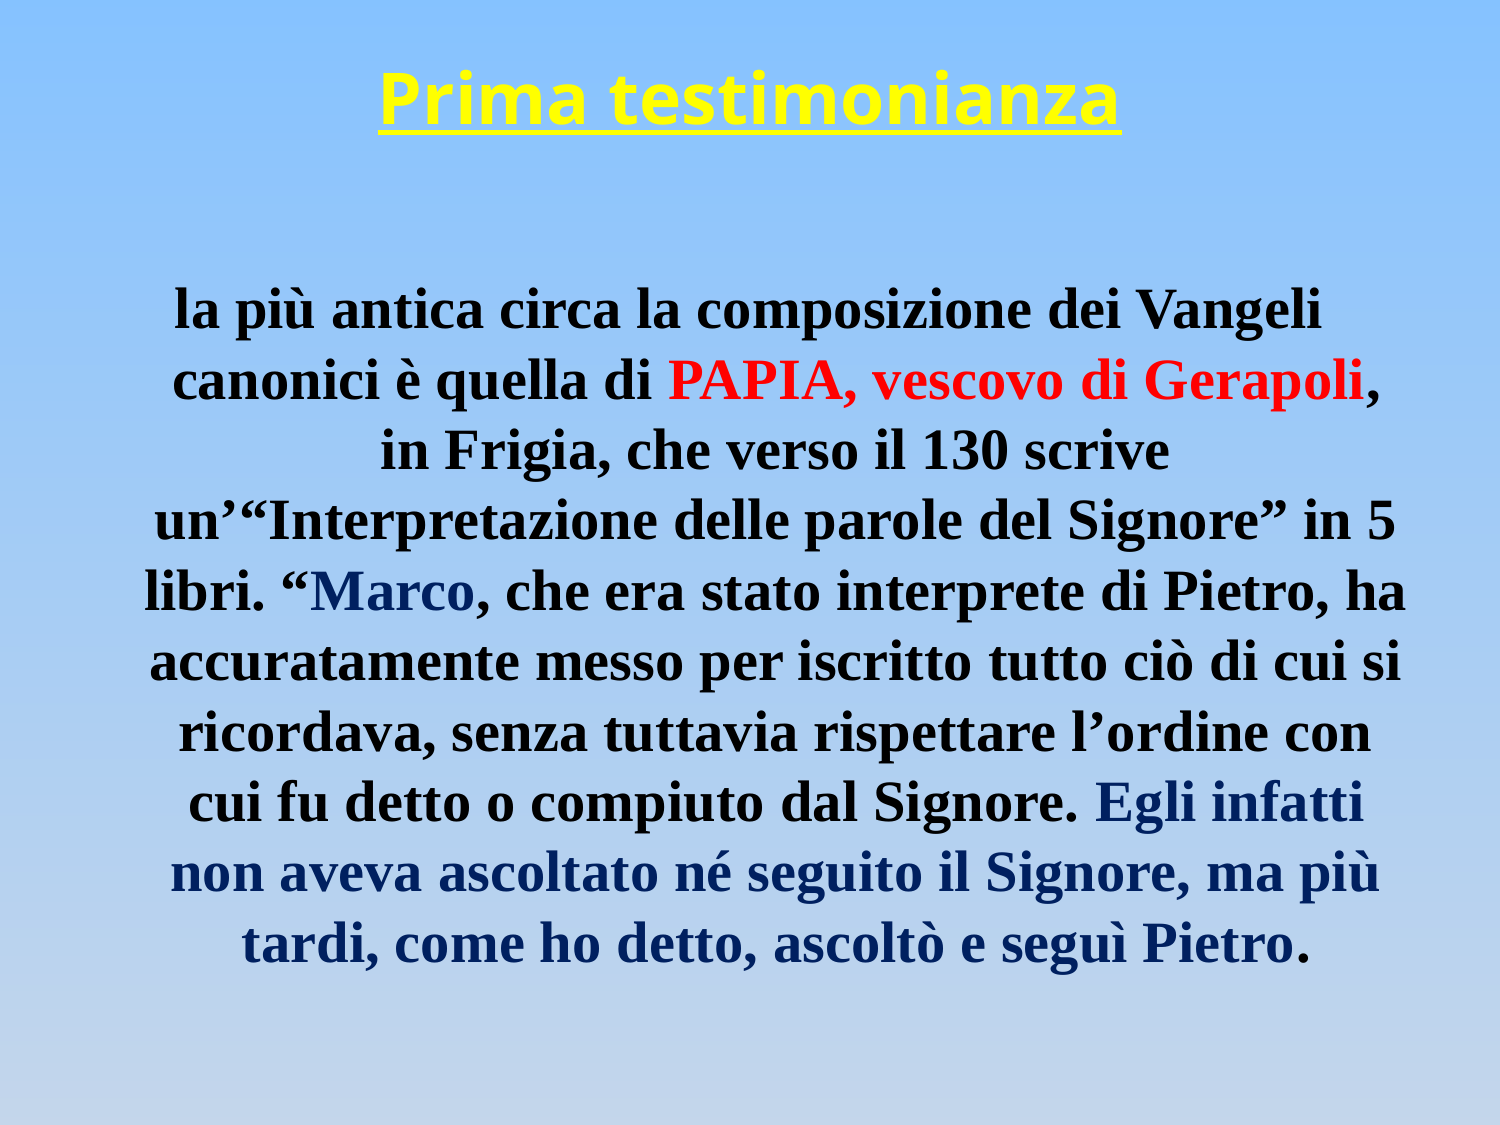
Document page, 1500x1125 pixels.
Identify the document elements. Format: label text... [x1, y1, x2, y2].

title Prima testimonianza [75, 45, 1425, 233]
list la più antica circa la composizione dei Vangeli canonici è quella di PAPIA, vescovo di Gerapoli, in Frigia, che verso il 130 scrive un’“Interpretazione delle parole del Signore” in 5 libri. “Marco, che era stato interprete di Pietro, ha accuratamente messo per iscritto tutto ciò di cui si ricordava, senza tuttavia rispettare l’ordine con cui fu detto o compiuto dal Signore. Egli infatti non aveva ascoltato né seguito il Signore, ma più tardi, come ho detto, ascoltò e seguì Pietro. [75, 262, 1425, 1005]
